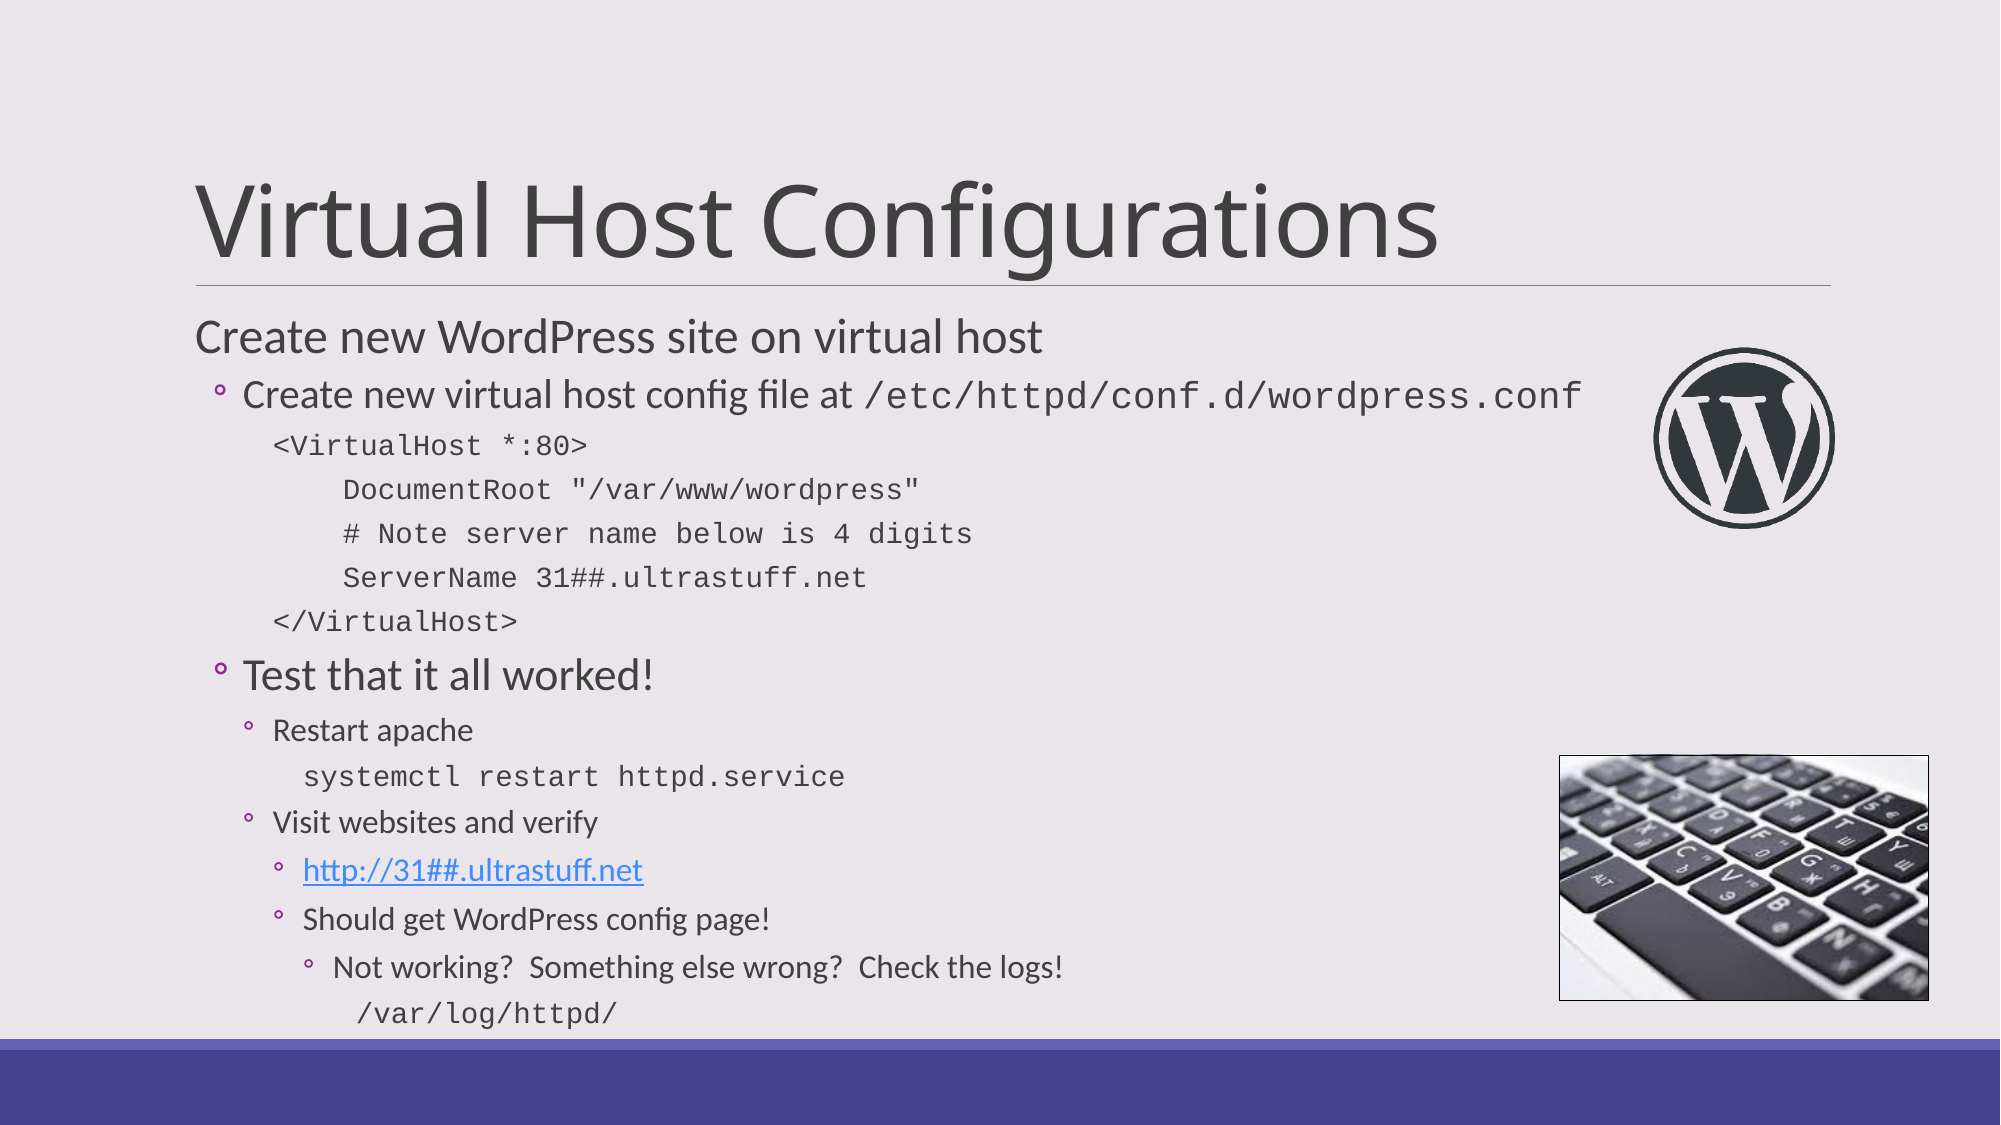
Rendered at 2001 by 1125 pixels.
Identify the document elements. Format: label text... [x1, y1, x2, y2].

picture [1607, 302, 1880, 575]
title Virtual Host Configurations [180, 47, 1830, 285]
list Create new WordPress site on virtual host Create new virtual host config file at /etc/httpd/conf.d/wordpress.conf <VirtualHost *:80> DocumentRoot "/var/www/wordpress" # Note server name below is 4 digits ServerName 31##.ultrastuff.net </VirtualHost> Test that it all worked! Restart apache systemctl restart httpd.service Visit websites and verify http://31##.ultrastuff.net Should get WordPress config page! Not working? Something else wrong? Check the logs! /var/log/httpd/ [180, 302, 1830, 1060]
picture [1558, 754, 1929, 1001]
